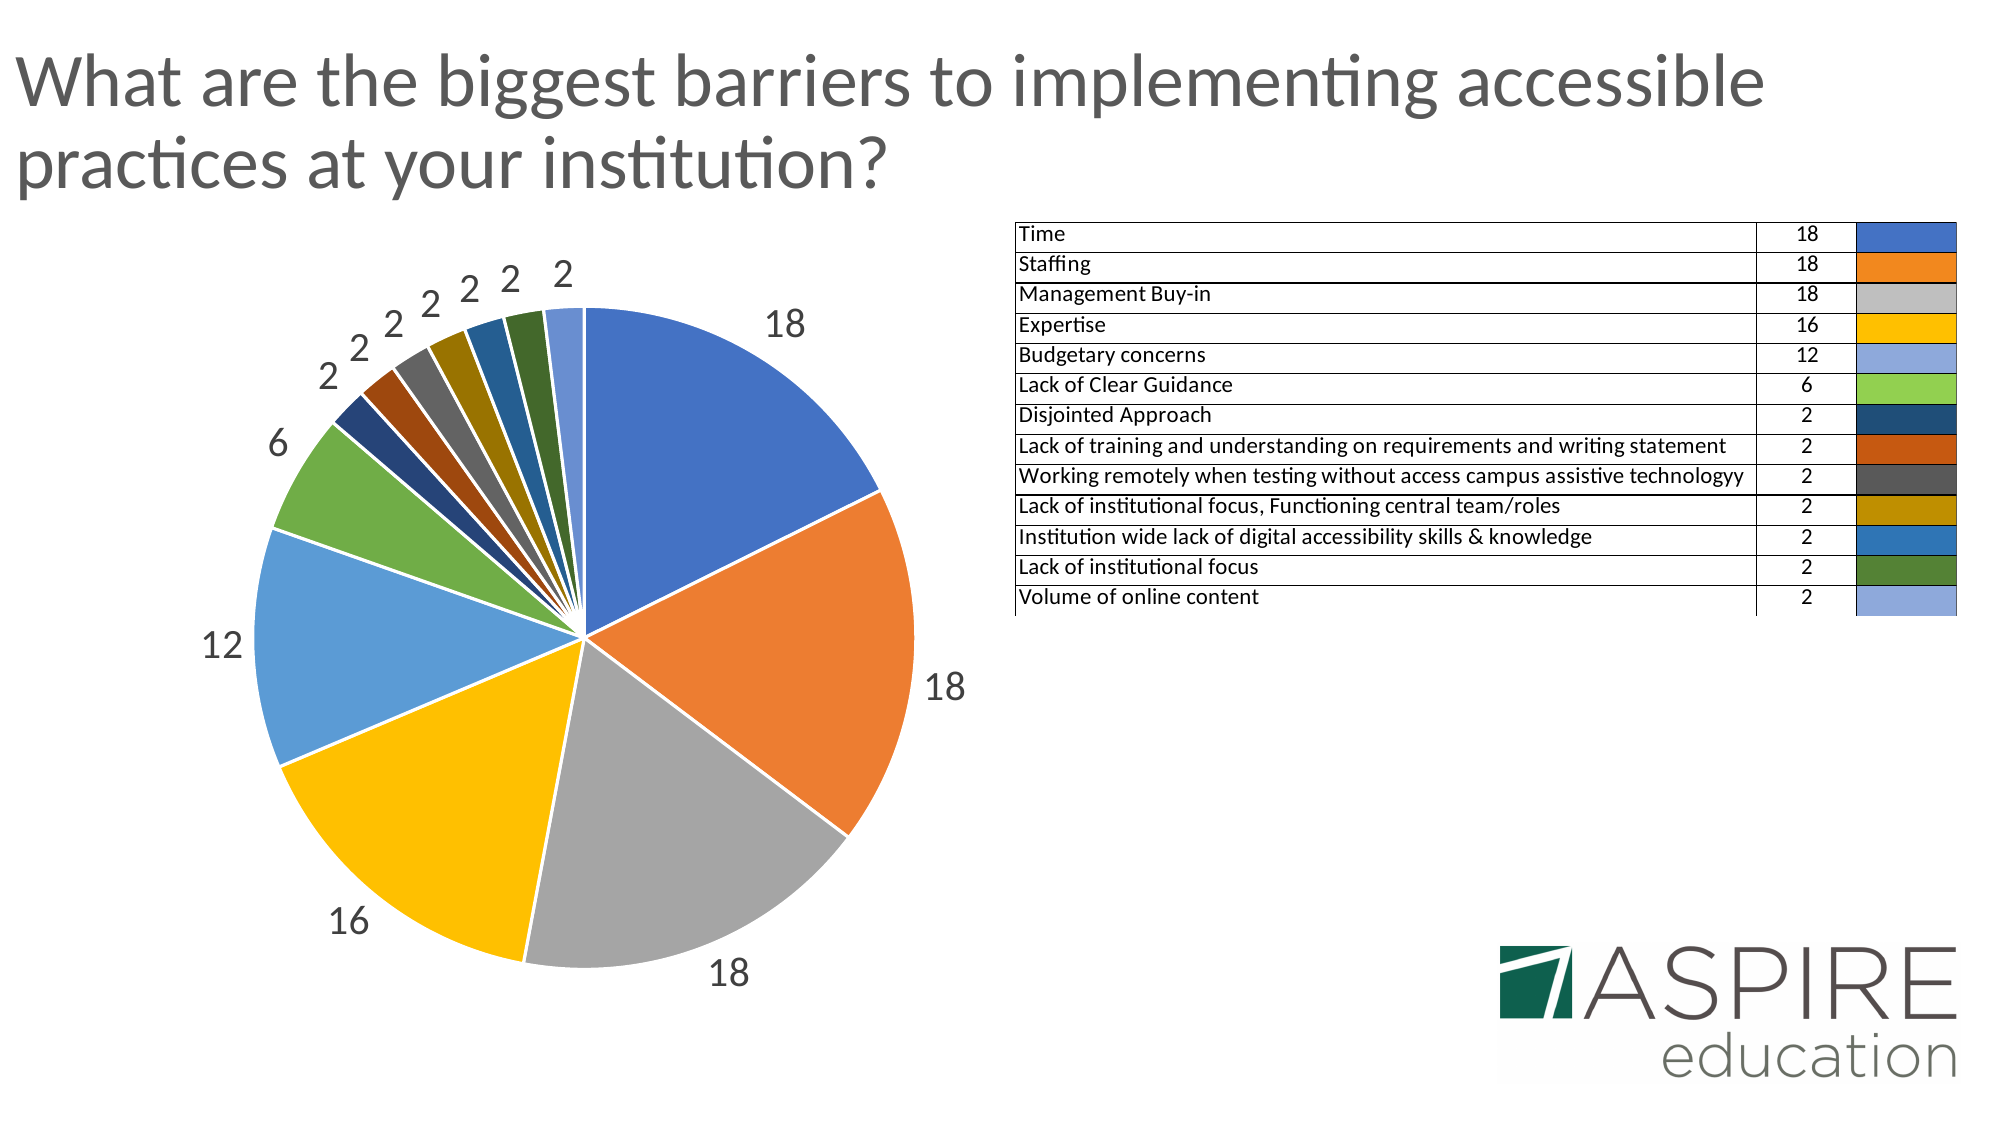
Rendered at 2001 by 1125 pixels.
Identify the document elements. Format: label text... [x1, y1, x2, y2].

picture [1497, 942, 1961, 1084]
picture [1014, 221, 1958, 617]
chart [17, 232, 1144, 1044]
title What are the biggest barriers to implementing accessible practices at your institution? [0, 0, 2000, 214]
